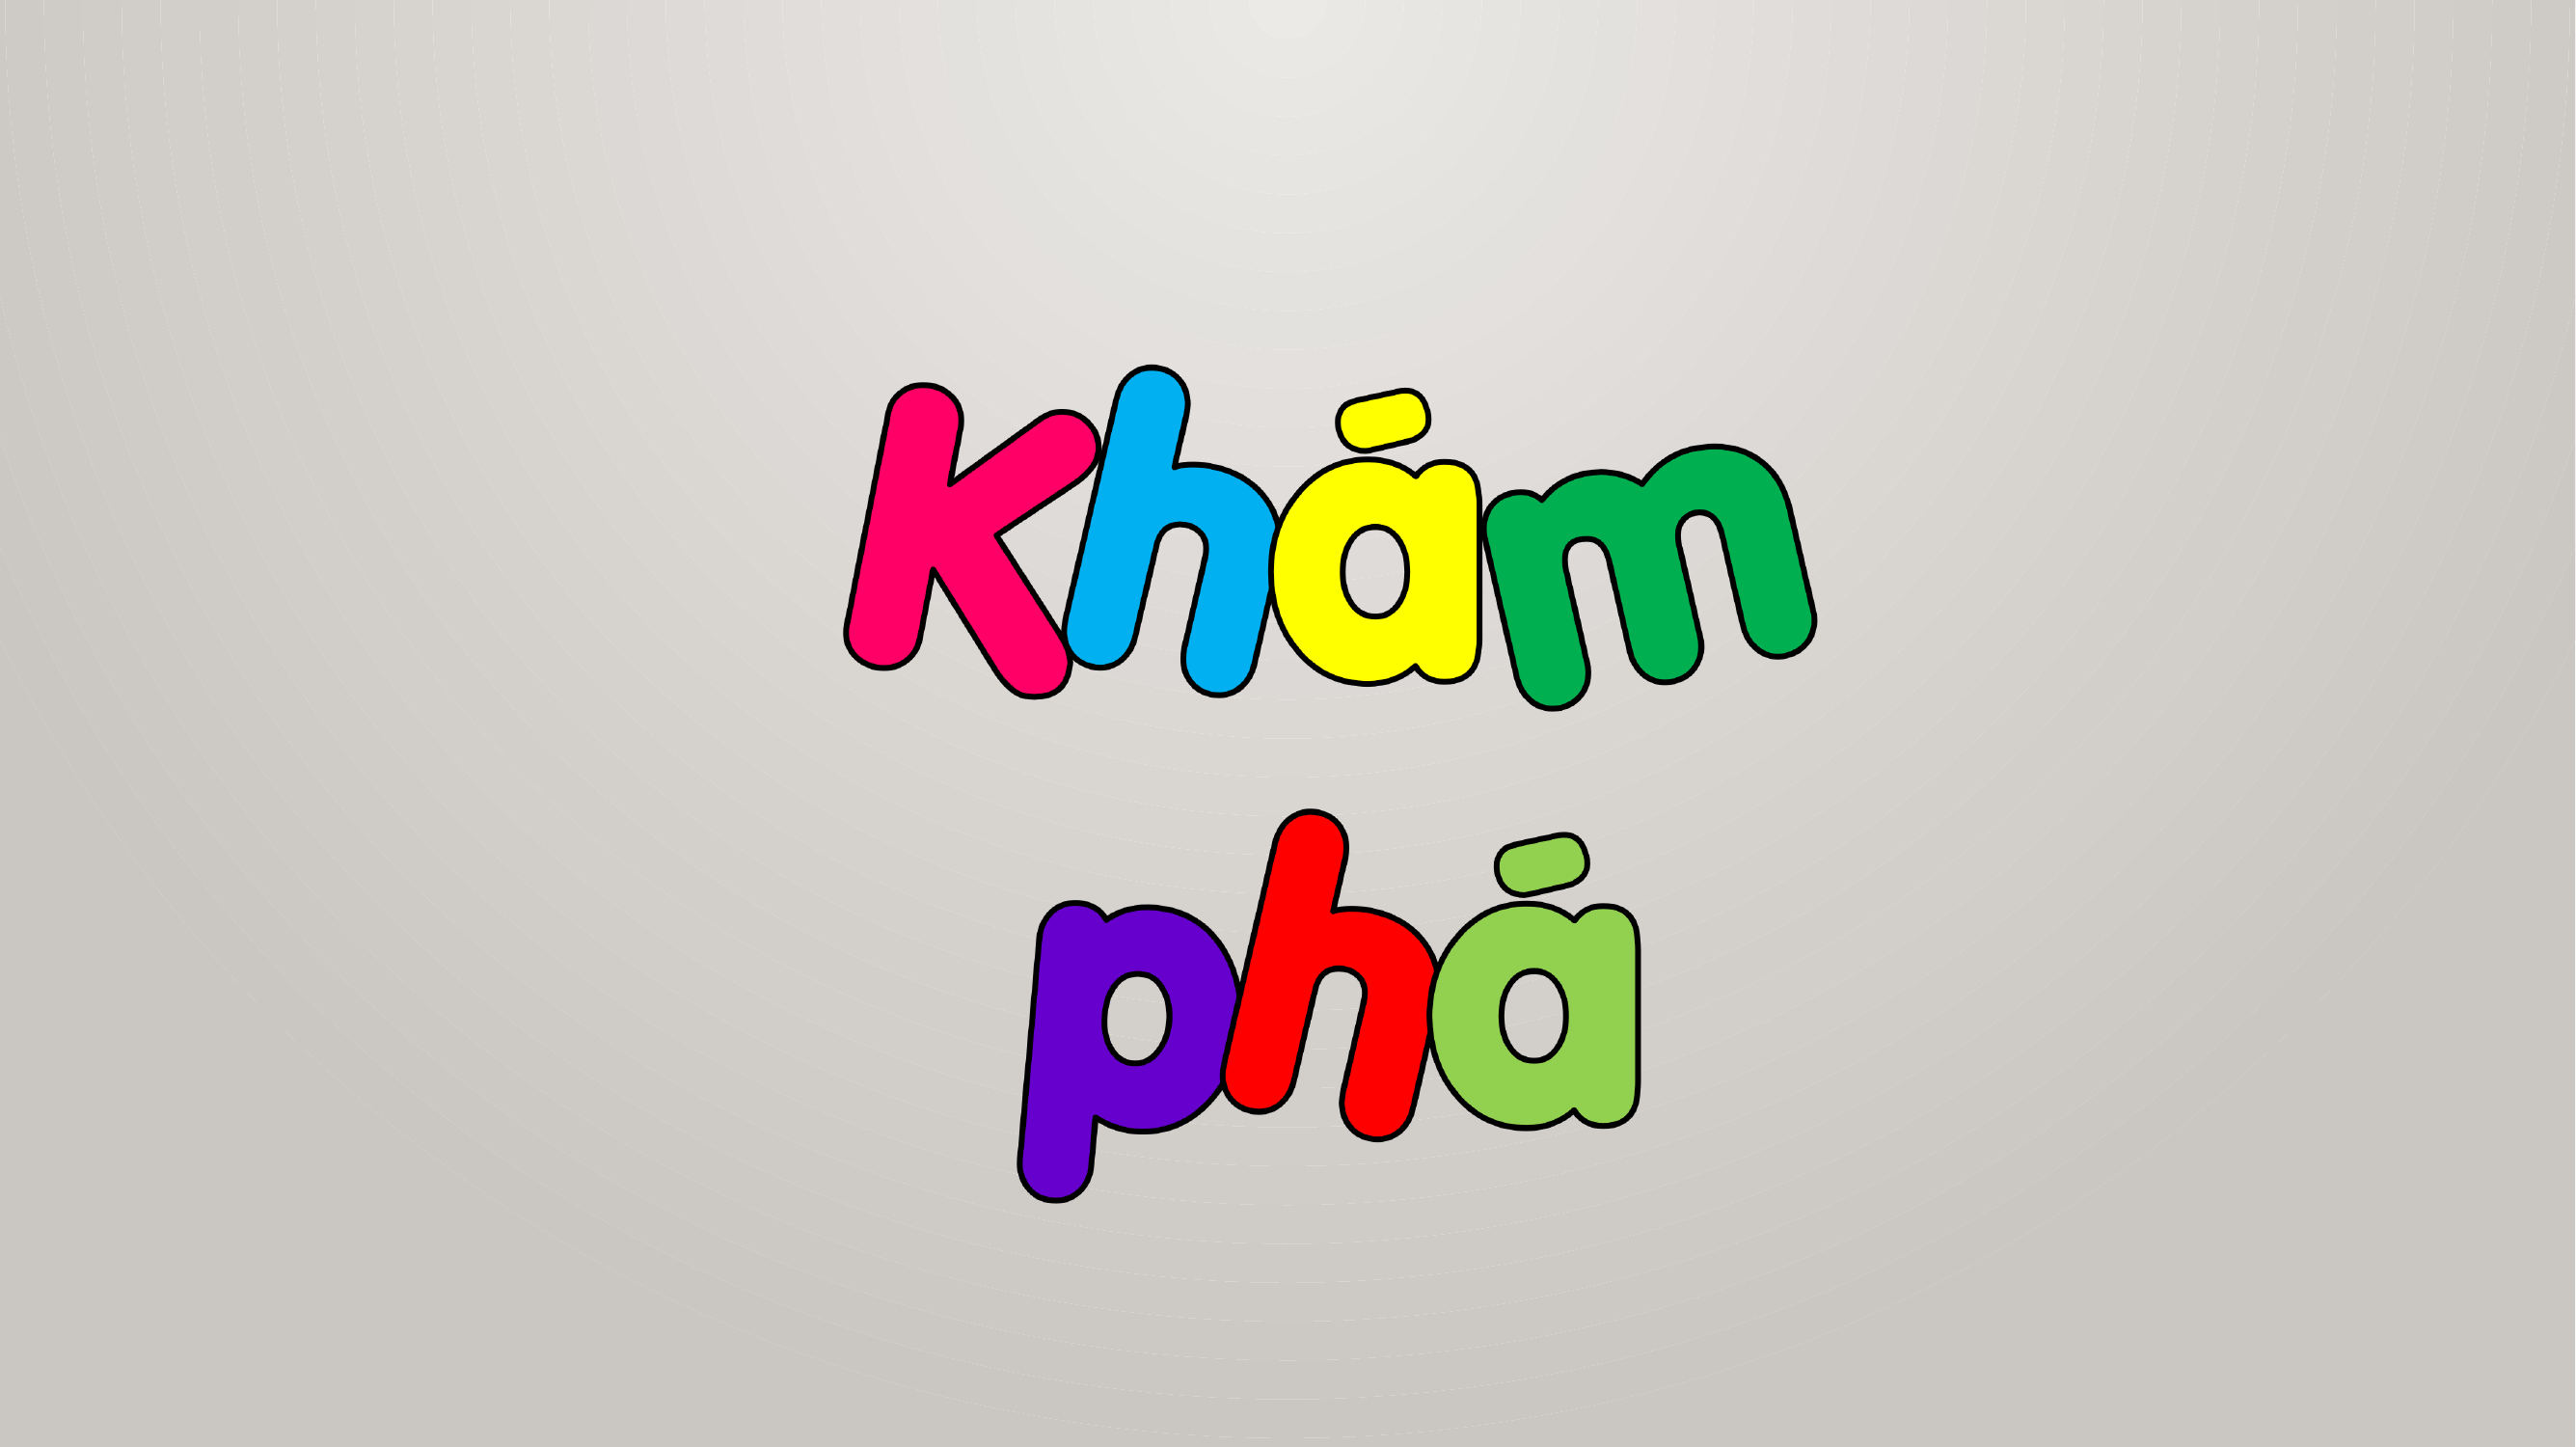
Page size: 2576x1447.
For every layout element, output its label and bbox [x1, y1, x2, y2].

picture [757, 299, 1915, 1216]
